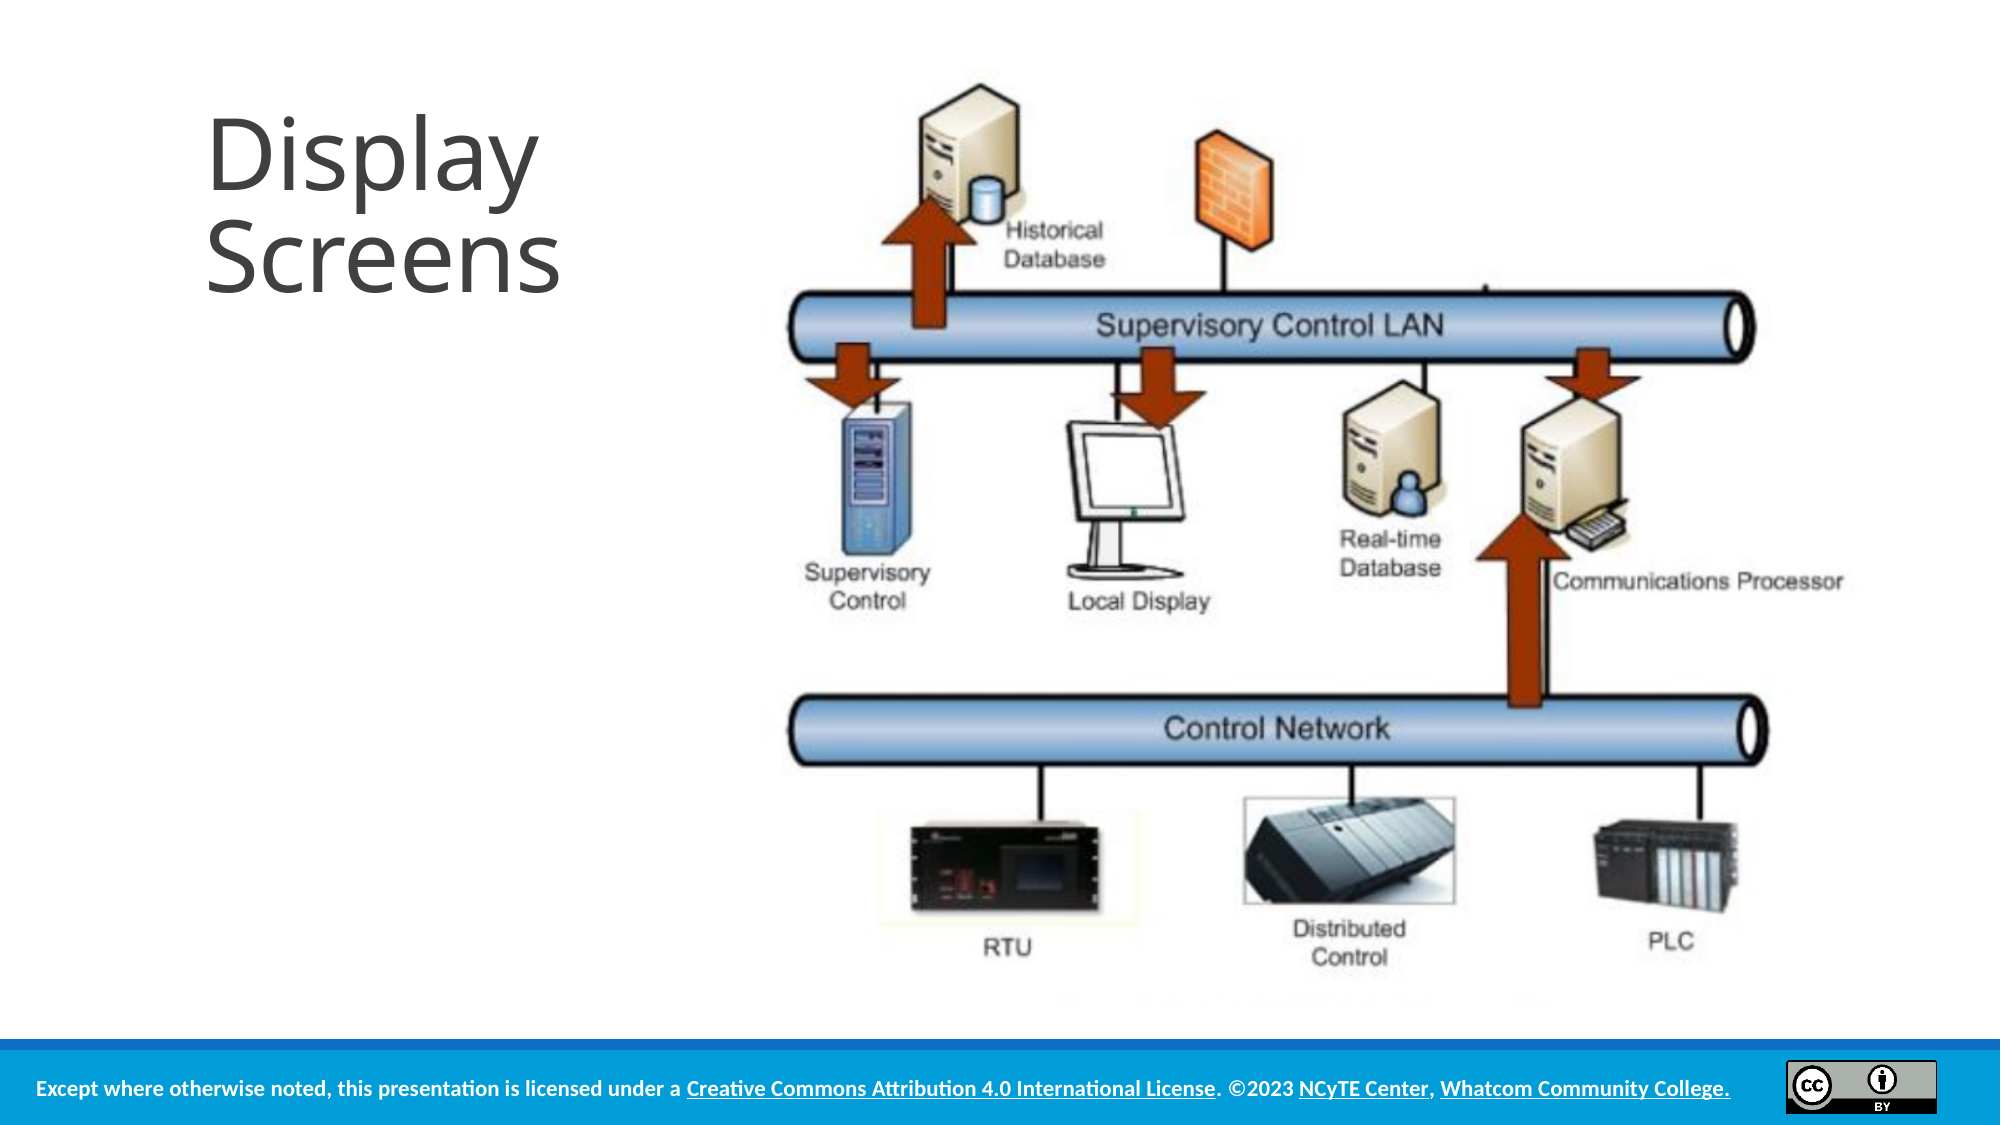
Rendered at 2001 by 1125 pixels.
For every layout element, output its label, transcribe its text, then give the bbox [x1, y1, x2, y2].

title Display Screens [189, 91, 588, 332]
picture [734, 56, 1866, 1005]
picture [1787, 1061, 1936, 1113]
